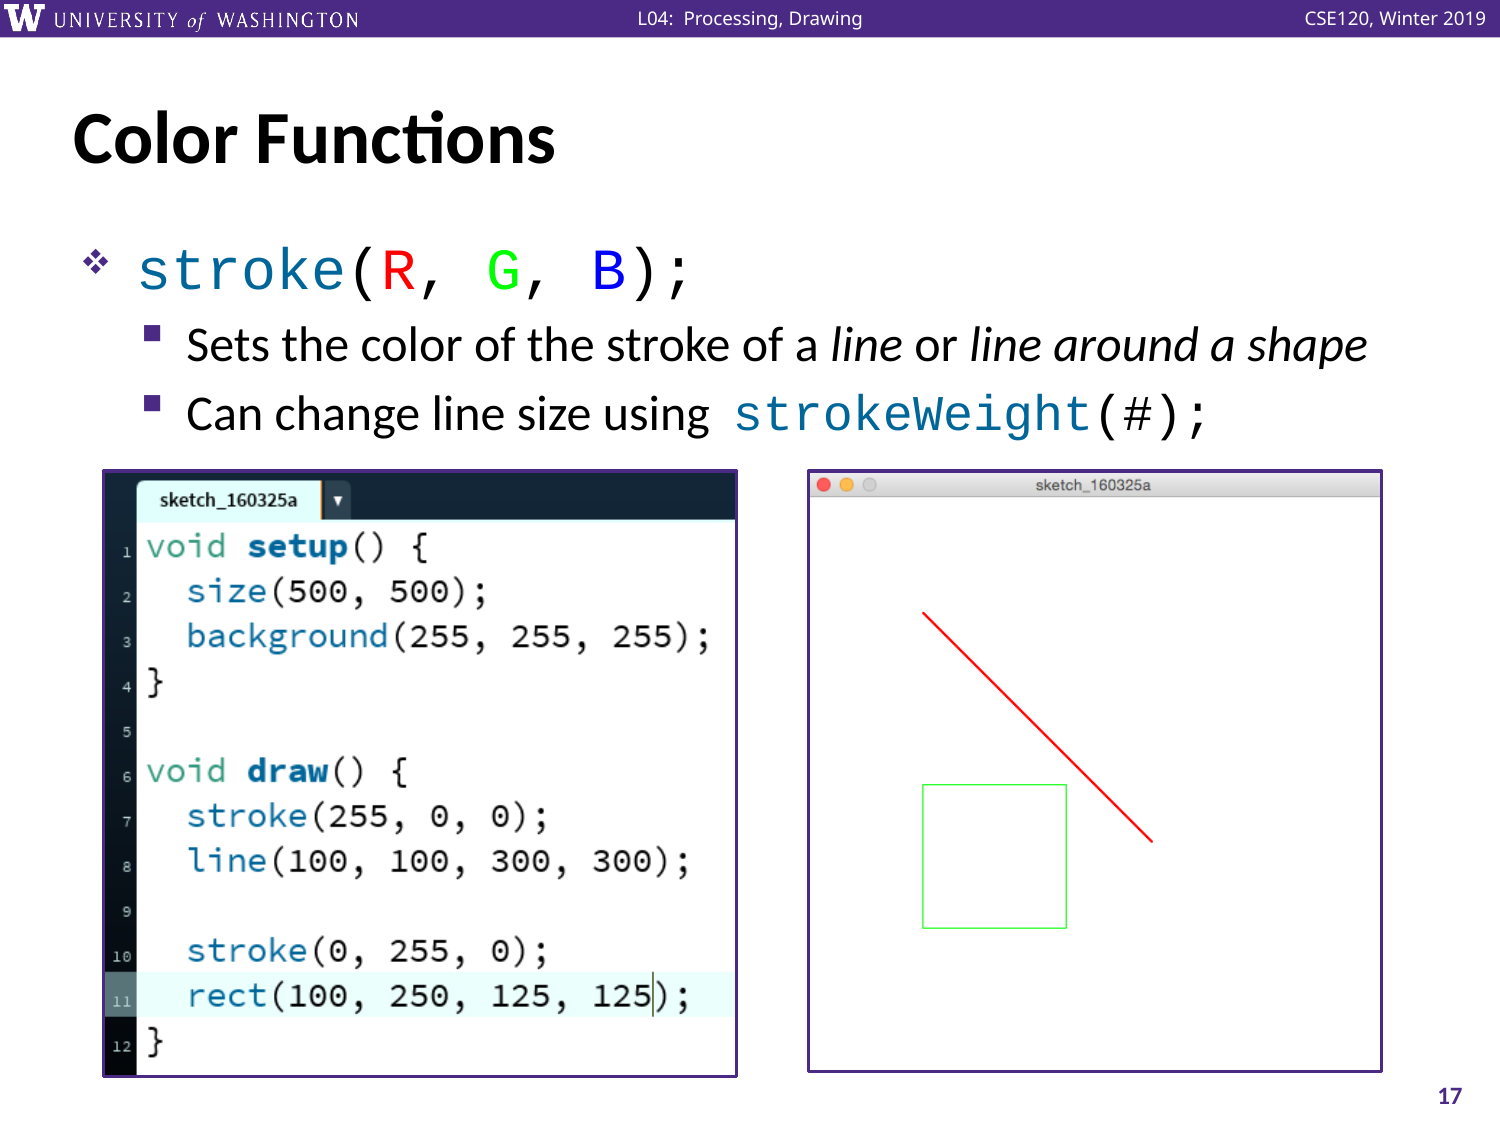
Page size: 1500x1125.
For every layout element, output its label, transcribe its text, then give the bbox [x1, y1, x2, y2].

picture [104, 472, 736, 1076]
picture [809, 472, 1381, 1071]
title Color Functions [58, 71, 1438, 197]
list stroke(R, G, B); Sets the color of the stroke of a line or line around a shape Can change line size using strokeWeight(#); [64, 223, 1438, 1040]
slide_number 17 [1400, 1065, 1500, 1125]
picture [4, 4, 358, 32]
